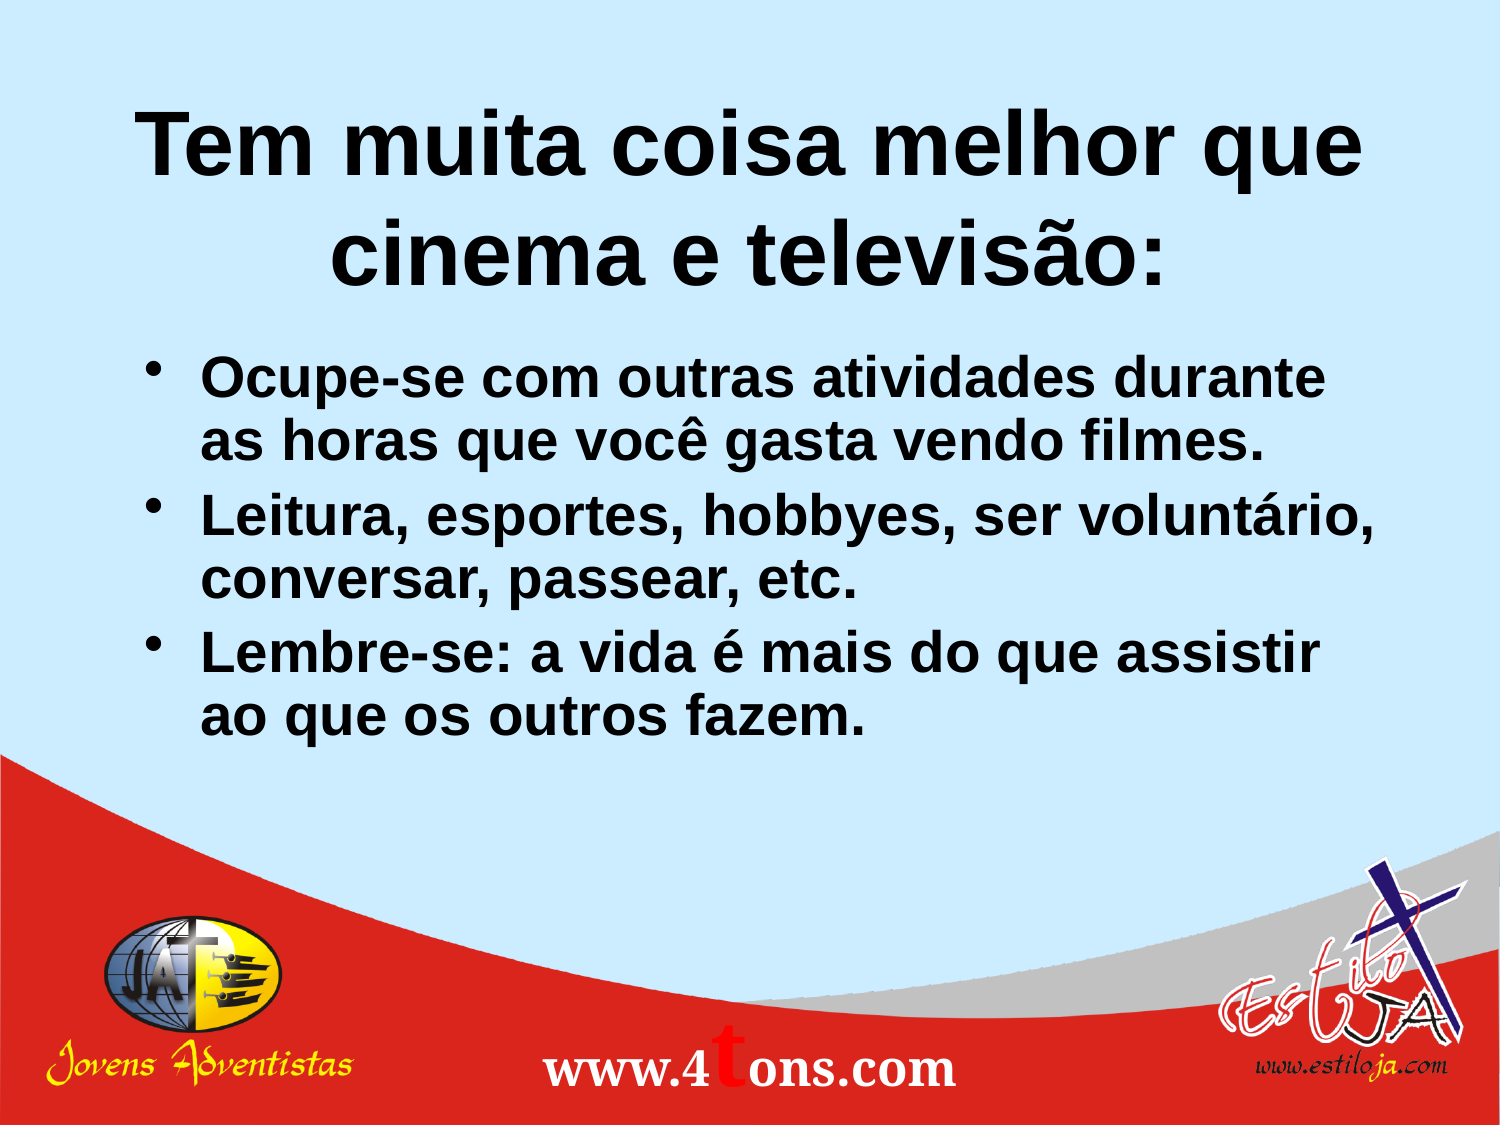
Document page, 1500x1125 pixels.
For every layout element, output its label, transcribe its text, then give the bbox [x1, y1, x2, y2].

title Tem muita coisa melhor que cinema e televisão: [112, 99, 1388, 288]
picture [0, 754, 1500, 1125]
list Ocupe-se com outras atividades durante as horas que você gasta vendo filmes. Leitura, esportes, hobbyes, ser voluntário, conversar, passear, etc. Lembre-se: a vida é mais do que assistir ao que os outros fazem. [128, 339, 1404, 752]
